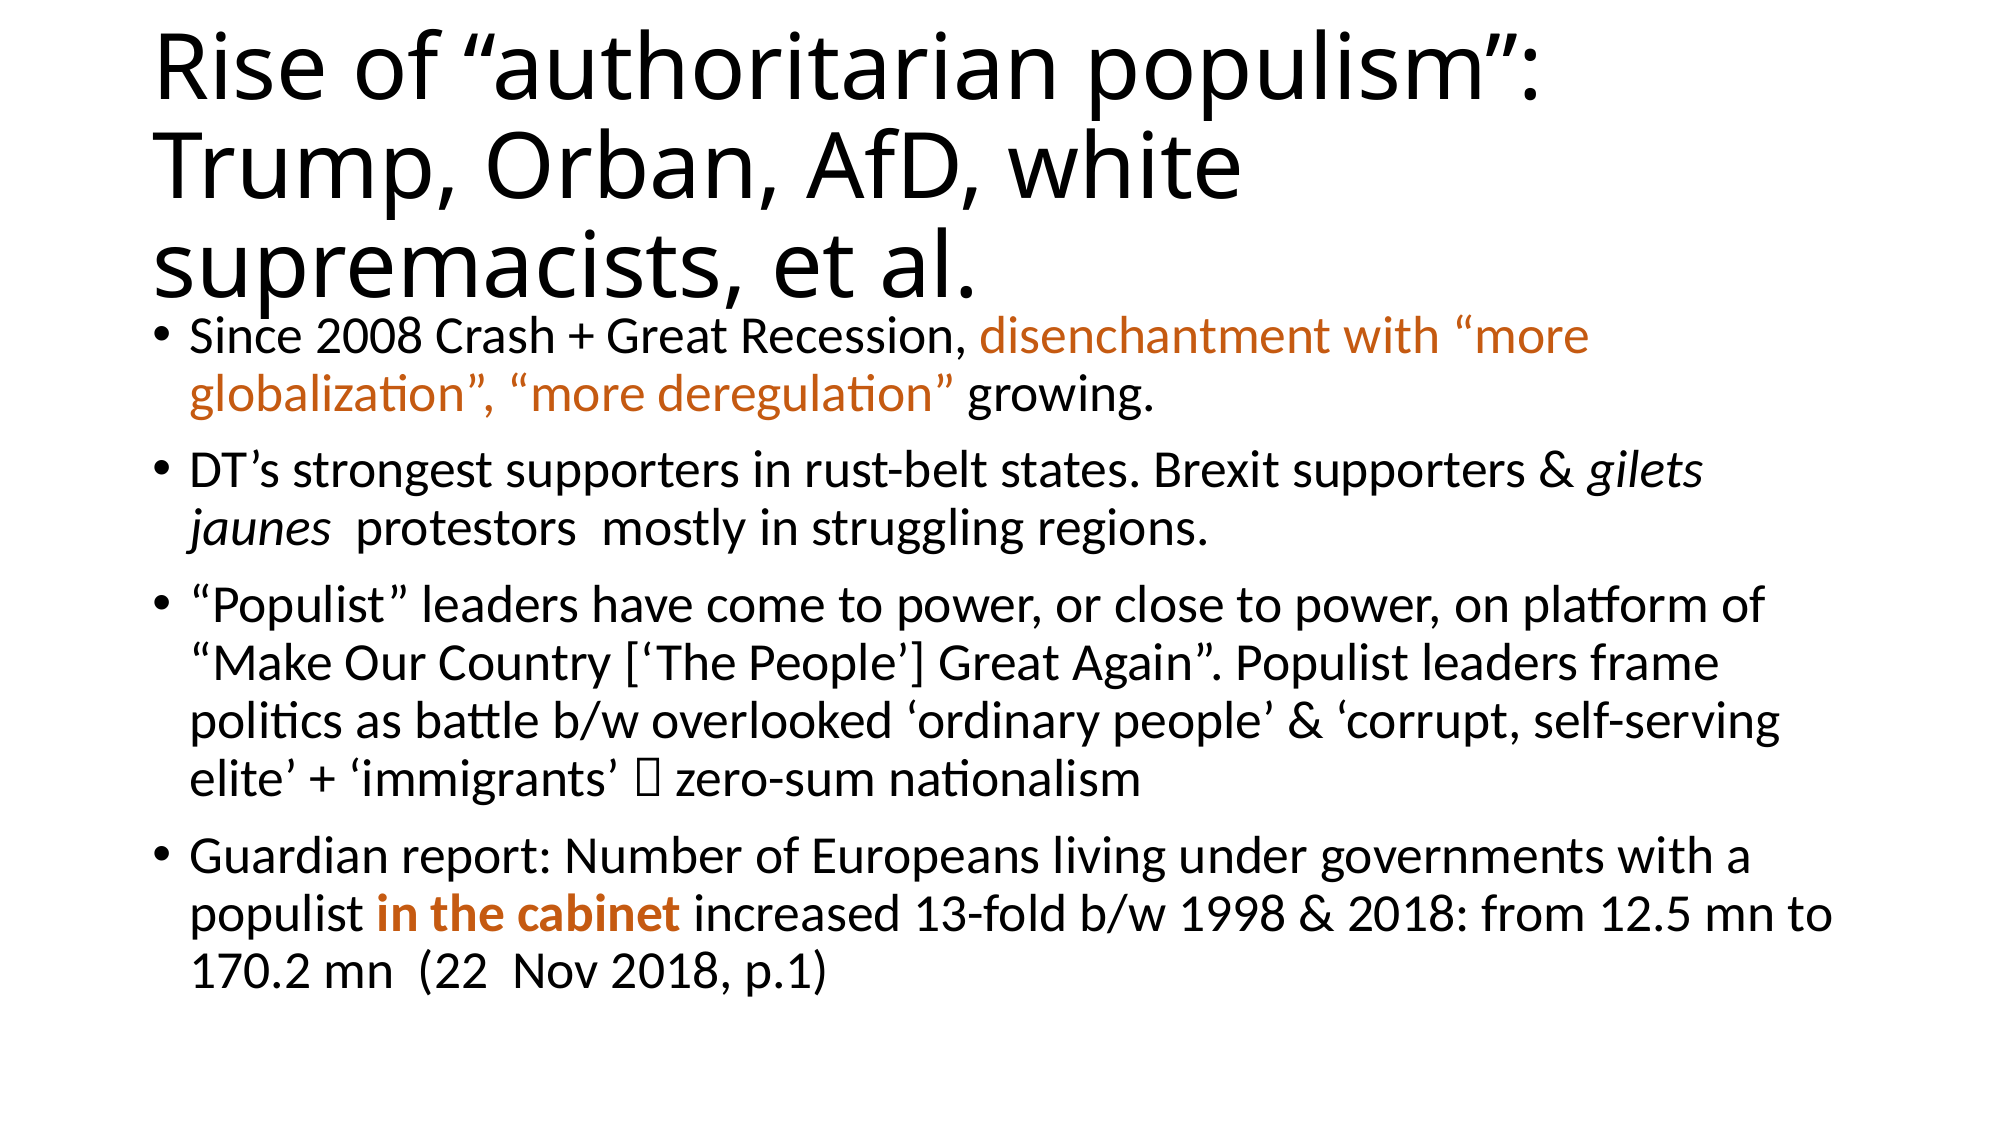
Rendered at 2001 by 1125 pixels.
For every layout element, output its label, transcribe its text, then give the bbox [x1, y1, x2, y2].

title Rise of “authoritarian populism”: Trump, Orban, AfD, white supremacists, et al. [137, 59, 1863, 278]
list Since 2008 Crash + Great Recession, disenchantment with “more globalization”, “more deregulation” growing. DT’s strongest supporters in rust-belt states. Brexit supporters & gilets jaunes protestors mostly in struggling regions. “Populist” leaders have come to power, or close to power, on platform of “Make Our Country [‘The People’] Great Again”. Populist leaders frame politics as battle b/w overlooked ‘ordinary people’ & ‘corrupt, self-serving elite’ + ‘immigrants’  zero-sum nationalism Guardian report: Number of Europeans living under governments with a populist in the cabinet increased 13-fold b/w 1998 & 2018: from 12.5 mn to 170.2 mn (22 Nov 2018, p.1) [137, 299, 1863, 1014]
